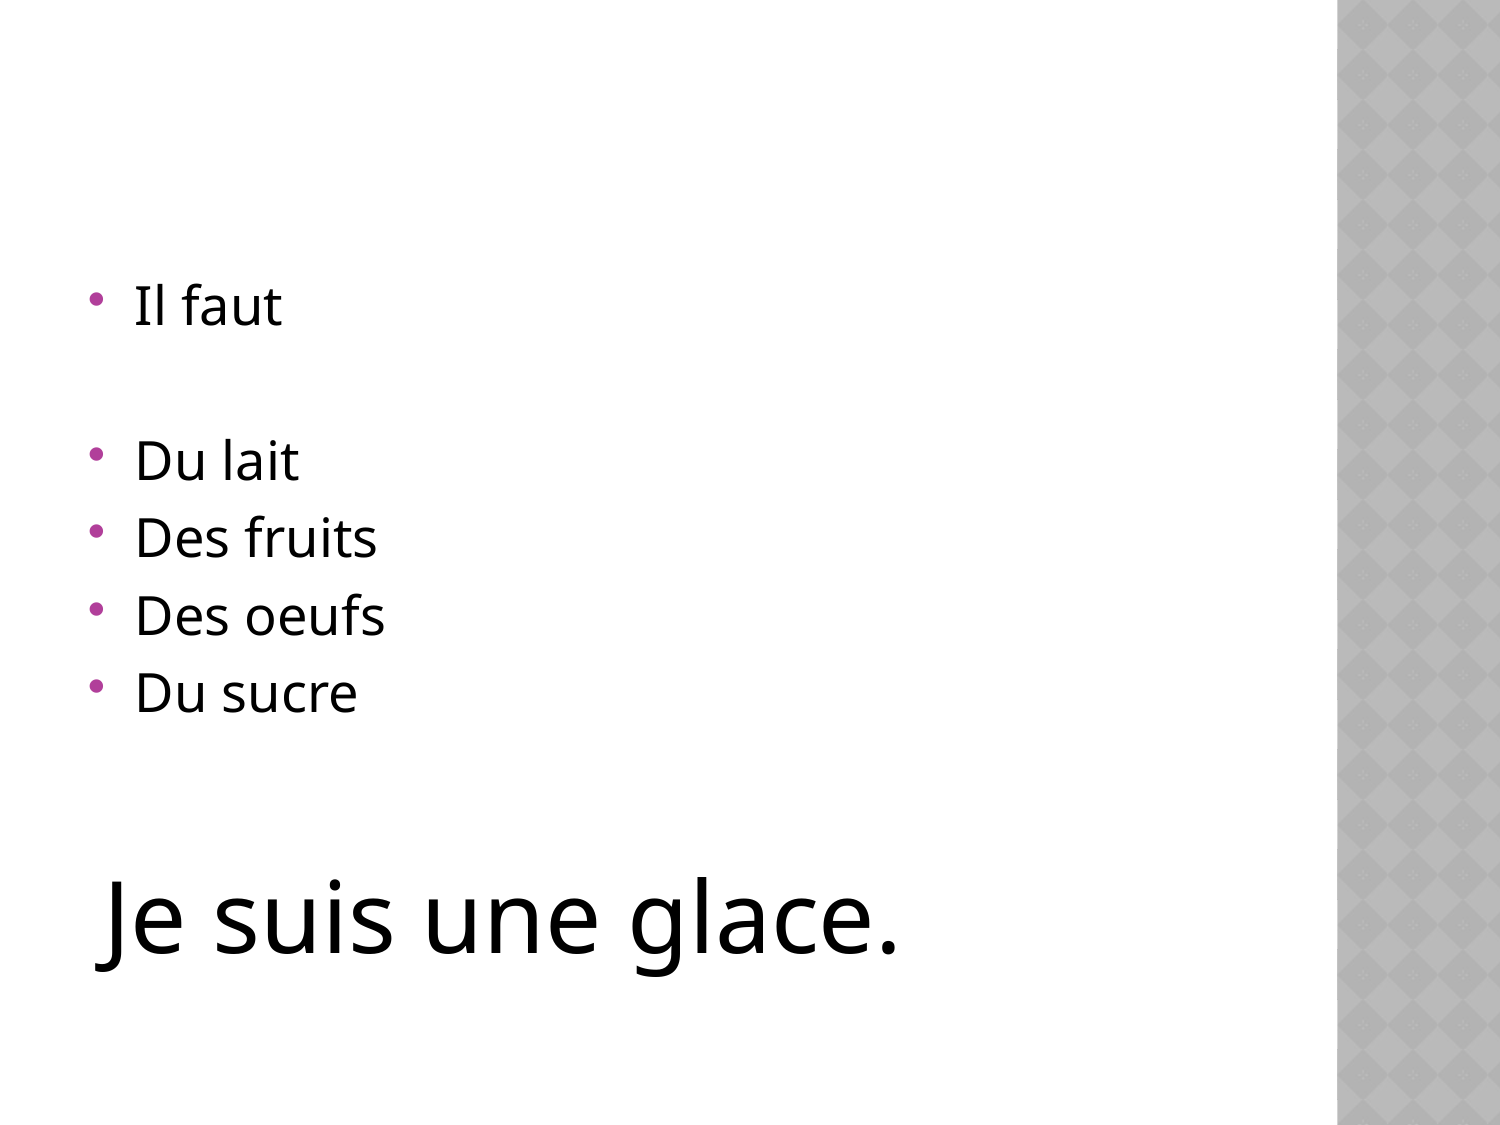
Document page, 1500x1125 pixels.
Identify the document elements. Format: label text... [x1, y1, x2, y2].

text_box Je suis une glace. [88, 846, 1270, 981]
list Il faut Du lait Des fruits Des oeufs Du sucre [75, 264, 1263, 764]
